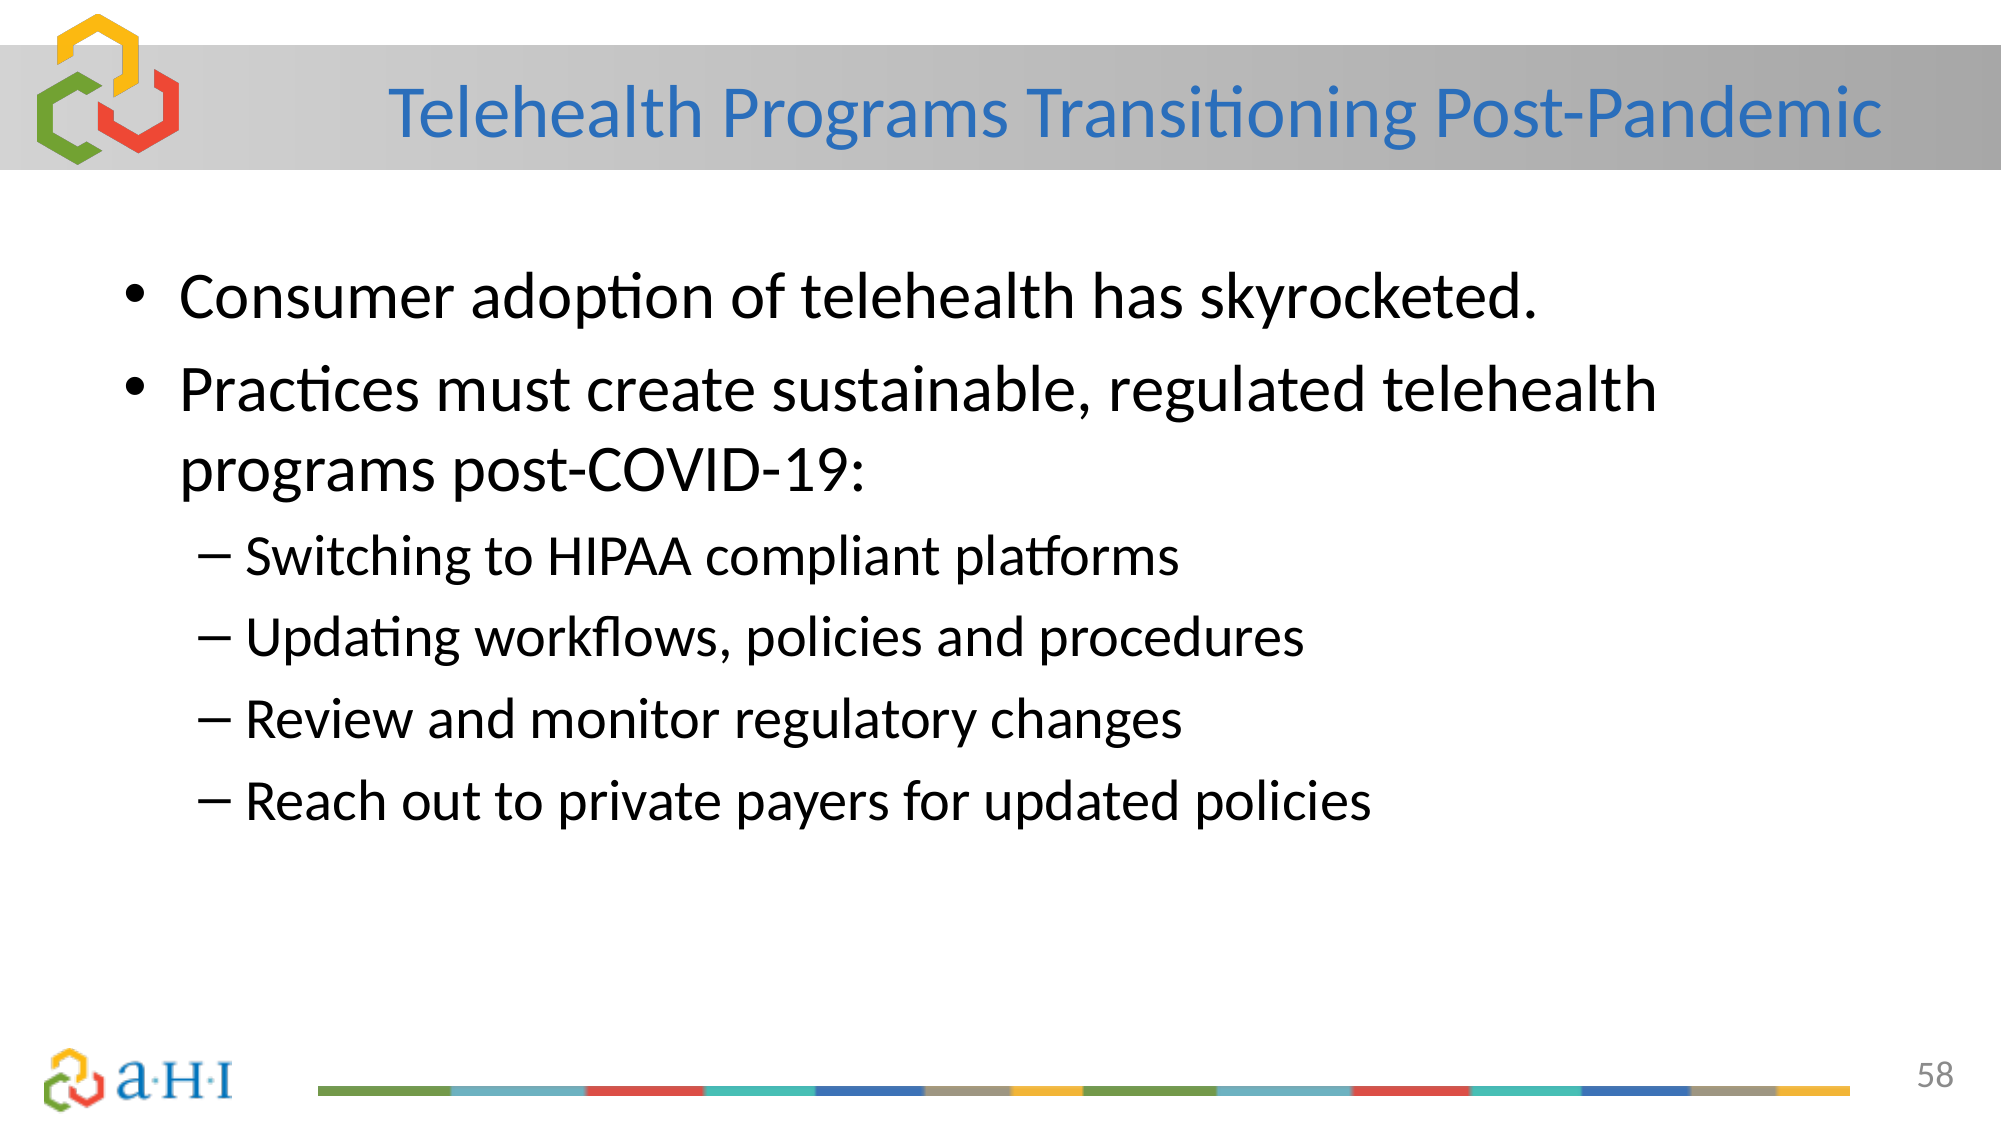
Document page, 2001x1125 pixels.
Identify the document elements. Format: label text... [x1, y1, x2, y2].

picture [44, 1048, 232, 1114]
title Telehealth Programs Transitioning Post-Pandemic [99, 45, 1900, 170]
picture [37, 14, 179, 165]
slide_number 58 [1502, 1042, 1970, 1103]
picture [318, 1086, 1502, 1096]
list Consumer adoption of telehealth has skyrocketed. Practices must create sustainable, regulated telehealth programs post-COVID-19: Switching to HIPAA compliant platforms Updating workflows, policies and procedures Review and monitor regulatory changes Reach out to private payers for updated policies [108, 244, 1903, 995]
